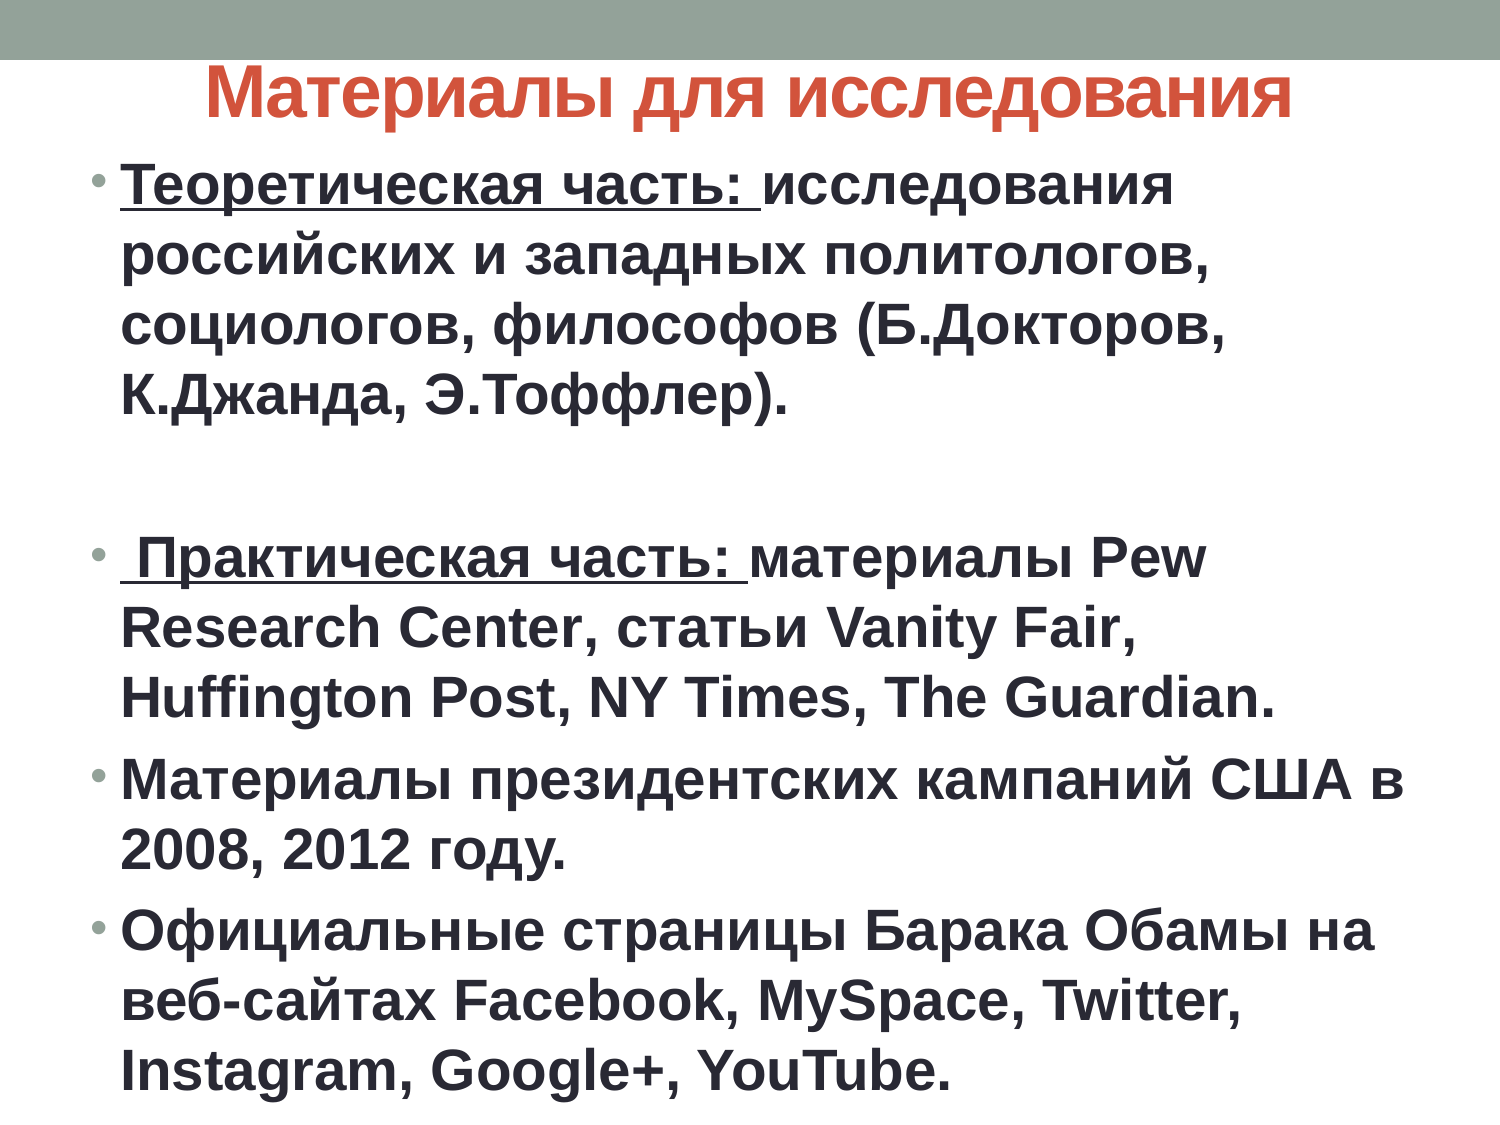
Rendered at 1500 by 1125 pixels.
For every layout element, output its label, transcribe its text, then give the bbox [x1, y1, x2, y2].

list Теоретическая часть: исследования российских и западных политологов, социологов, философов (Б.Докторов, К.Джанда, Э.Тоффлер). Практическая часть: материалы Pew Research Center, статьи Vanity Fair, Huffington Post, NY Times, The Guardian. Материалы президентских кампаний США в 2008, 2012 году. Официальные страницы Барака Обамы на веб-сайтах Facebook, MySpace, Twitter, Instagram, Google+, YouTube. [75, 138, 1425, 939]
title Материалы для исследования [75, 6, 1425, 138]
